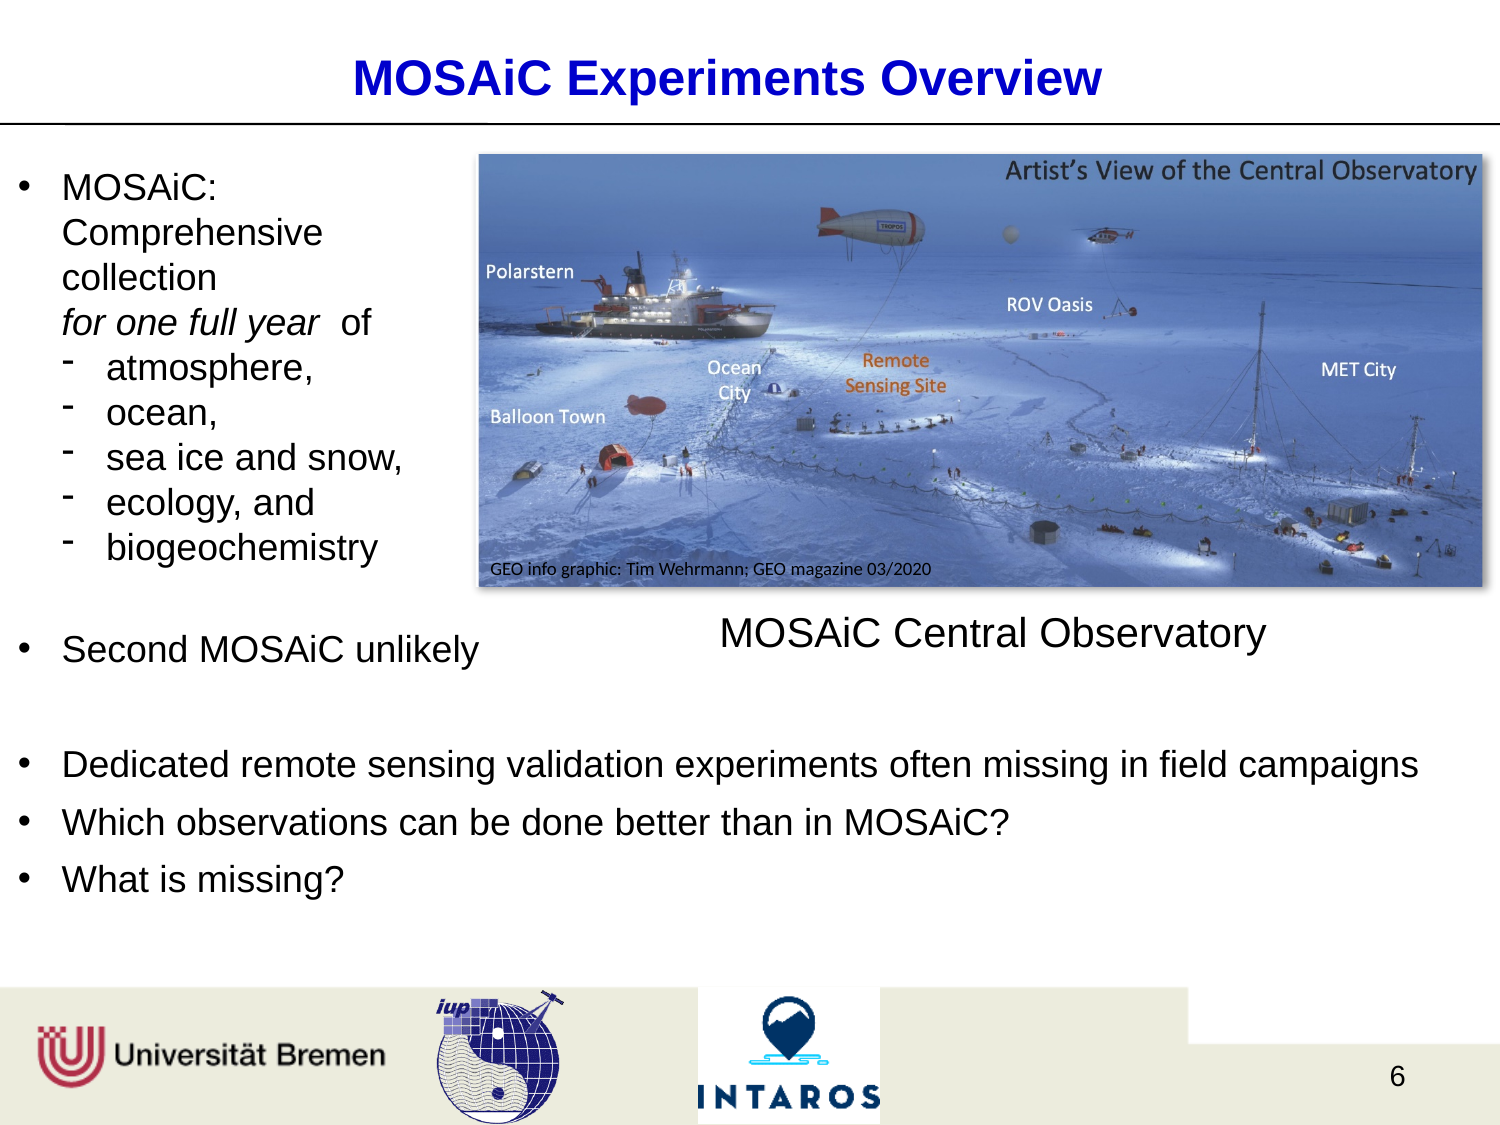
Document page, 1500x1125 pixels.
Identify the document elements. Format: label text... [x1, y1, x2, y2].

picture [0, 0, 1500, 123]
text_box MOSAiC Central Observatory [704, 597, 1283, 663]
list MOSAiC: Comprehensive collection for one full year of atmosphere, ocean, sea ice and snow, ecology, and biogeochemistry Second MOSAiC unlikely Dedicated remote sensing validation experiments often missing in field campaigns Which observations can be done better than in MOSAiC? What is missing? [3, 154, 1471, 988]
title MOSAiC Experiments Overview [286, 24, 1170, 138]
picture [0, 125, 1500, 1125]
